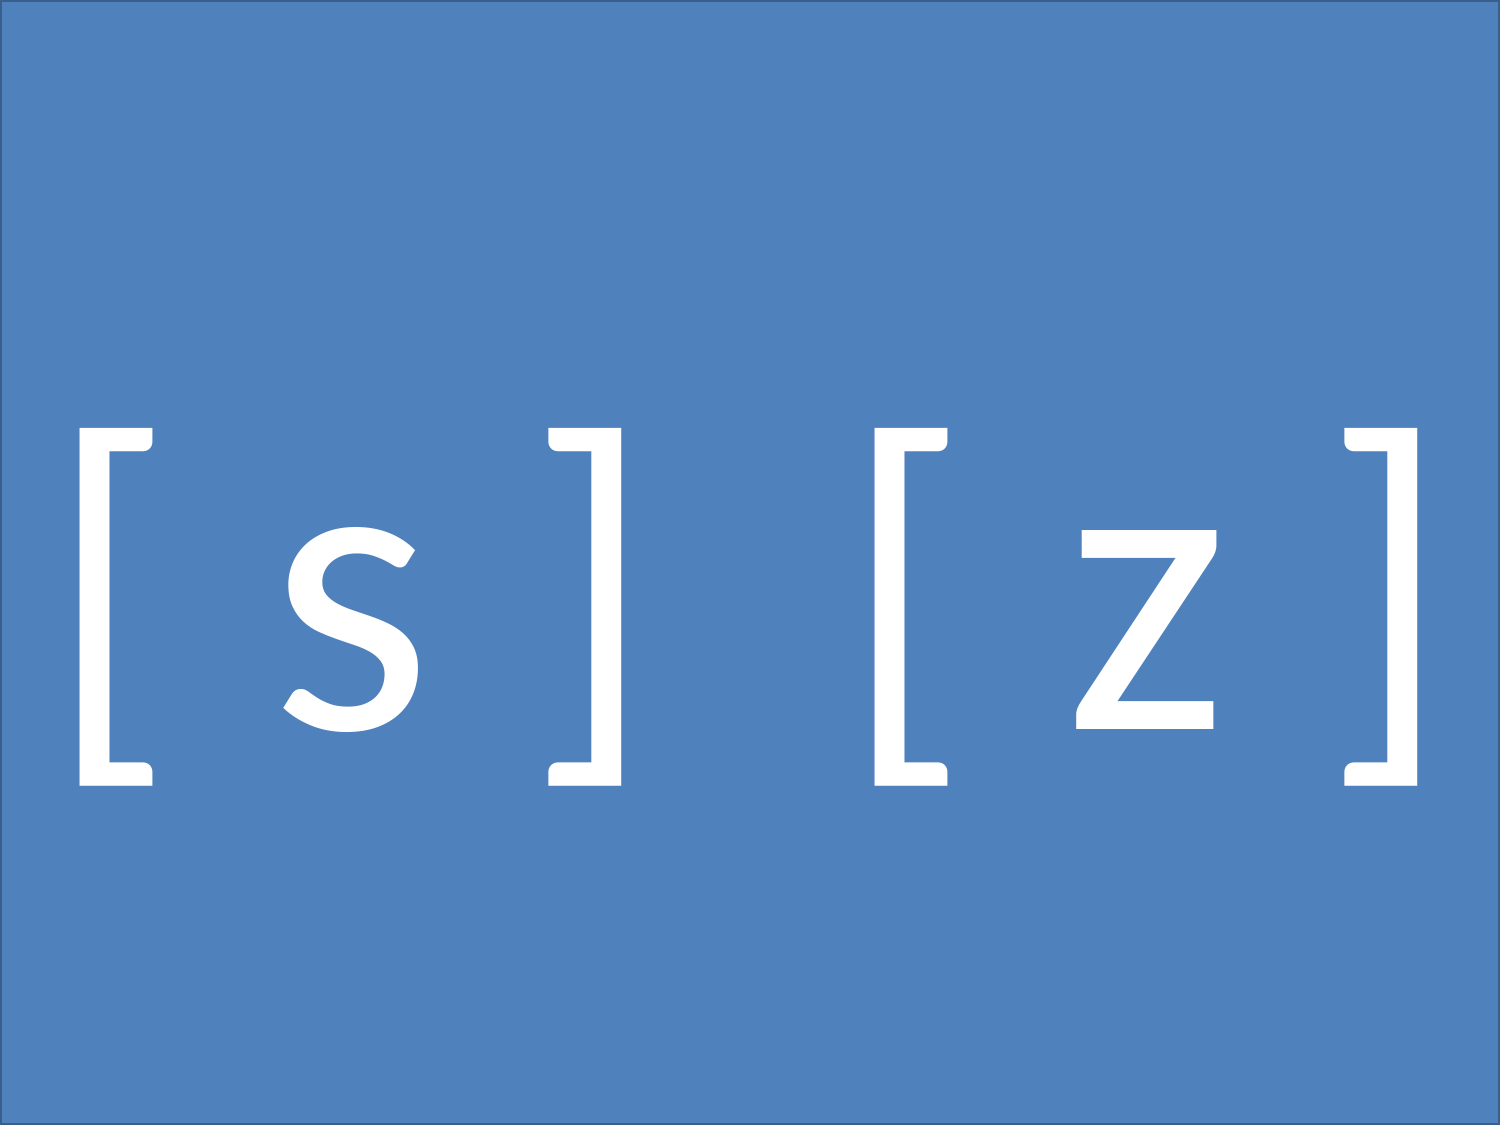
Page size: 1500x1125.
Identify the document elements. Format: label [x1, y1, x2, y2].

text_box [0, 0, 1500, 1125]
